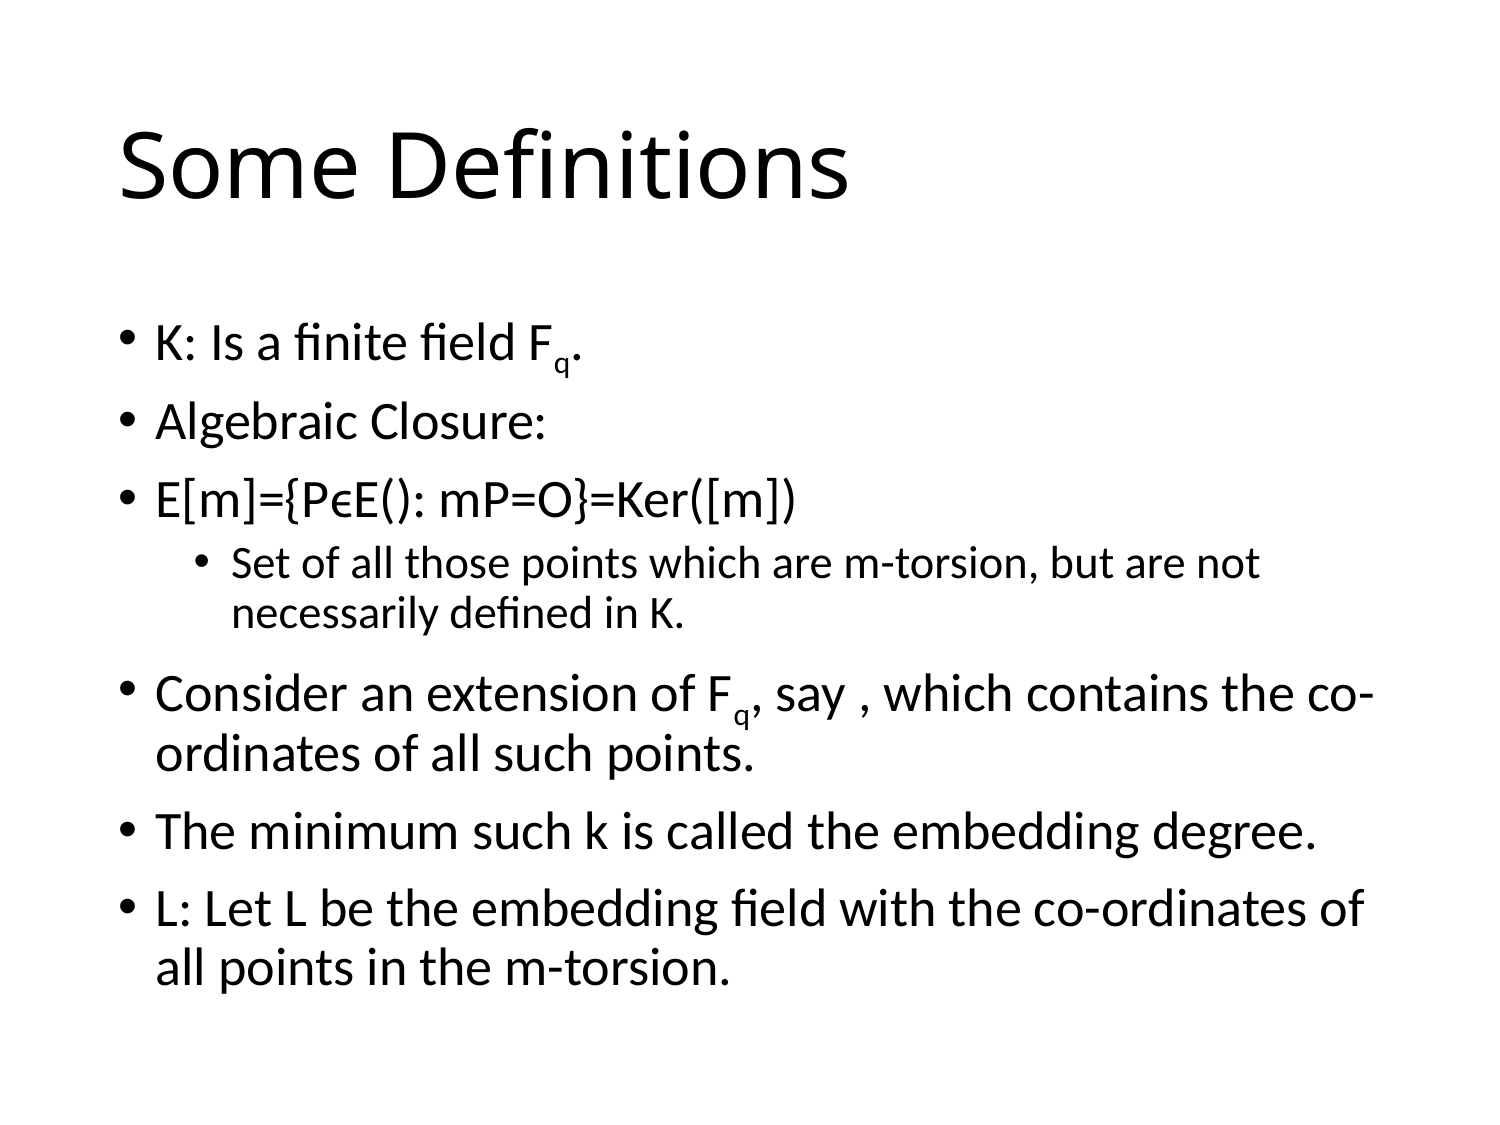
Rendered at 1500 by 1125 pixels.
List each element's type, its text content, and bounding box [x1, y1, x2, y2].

title Some Definitions [103, 59, 1397, 278]
